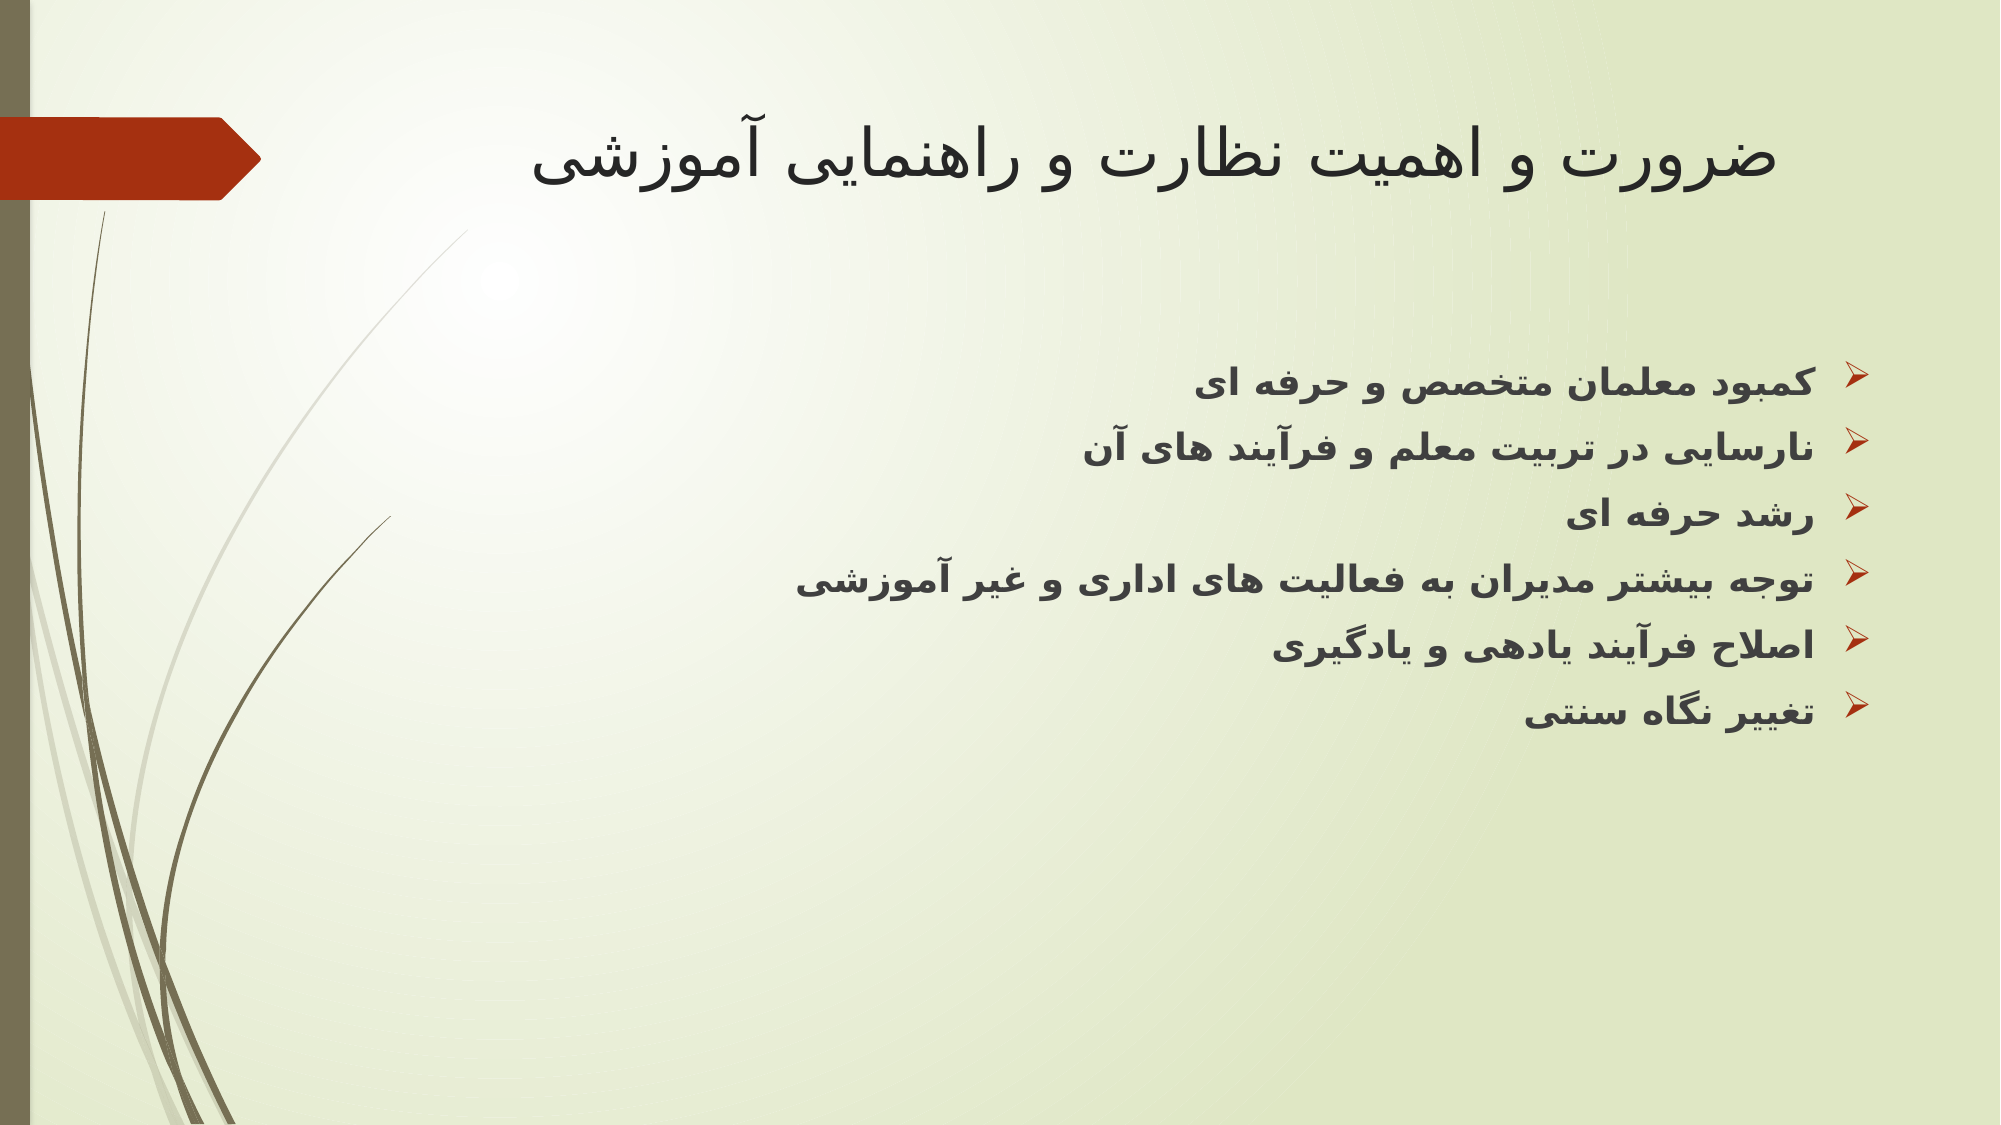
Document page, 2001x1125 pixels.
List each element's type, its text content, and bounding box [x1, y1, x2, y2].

title ضرورت و اهمیت نظارت و راهنمایی آموزشی [425, 102, 1888, 313]
list کمبود معلمان متخصص و حرفه ای نارسایی در تربیت معلم و فرآیند های آن رشد حرفه ای توجه بیشتر مدیران به فعالیت های اداری و غیر آموزشی اصلاح فرآیند یادهی و یادگیری تغییر نگاه سنتی [424, 350, 1888, 970]
